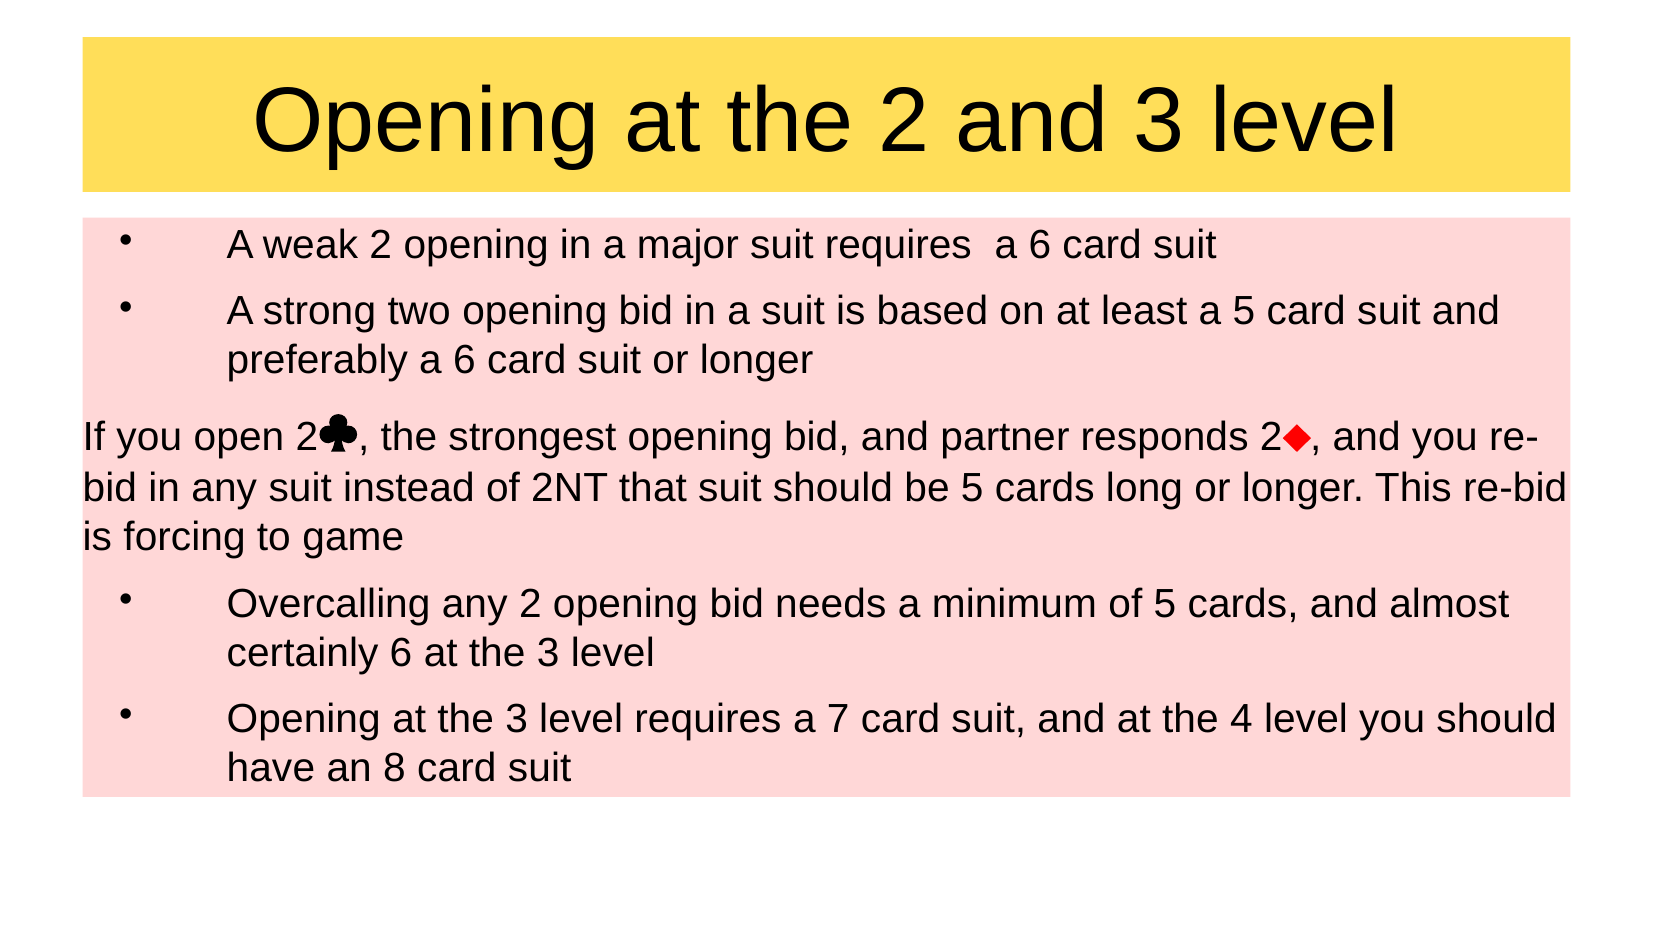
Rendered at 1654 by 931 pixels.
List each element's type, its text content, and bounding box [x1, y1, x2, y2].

text_box A weak 2 opening in a major suit requires a 6 card suit A strong two opening bid in a suit is based on at least a 5 card suit and preferably a 6 card suit or longer If you open 2, the strongest opening bid, and partner responds 2, and you re-bid in any suit instead of 2NT that suit should be 5 cards long or longer. This re-bid is forcing to game Overcalling any 2 opening bid needs a minimum of 5 cards, and almost certainly 6 at the 3 level Opening at the 3 level requires a 7 card suit, and at the 4 level you should have an 8 card suit [82, 217, 1571, 797]
text_box Opening at the 2 and 3 level [82, 37, 1571, 192]
